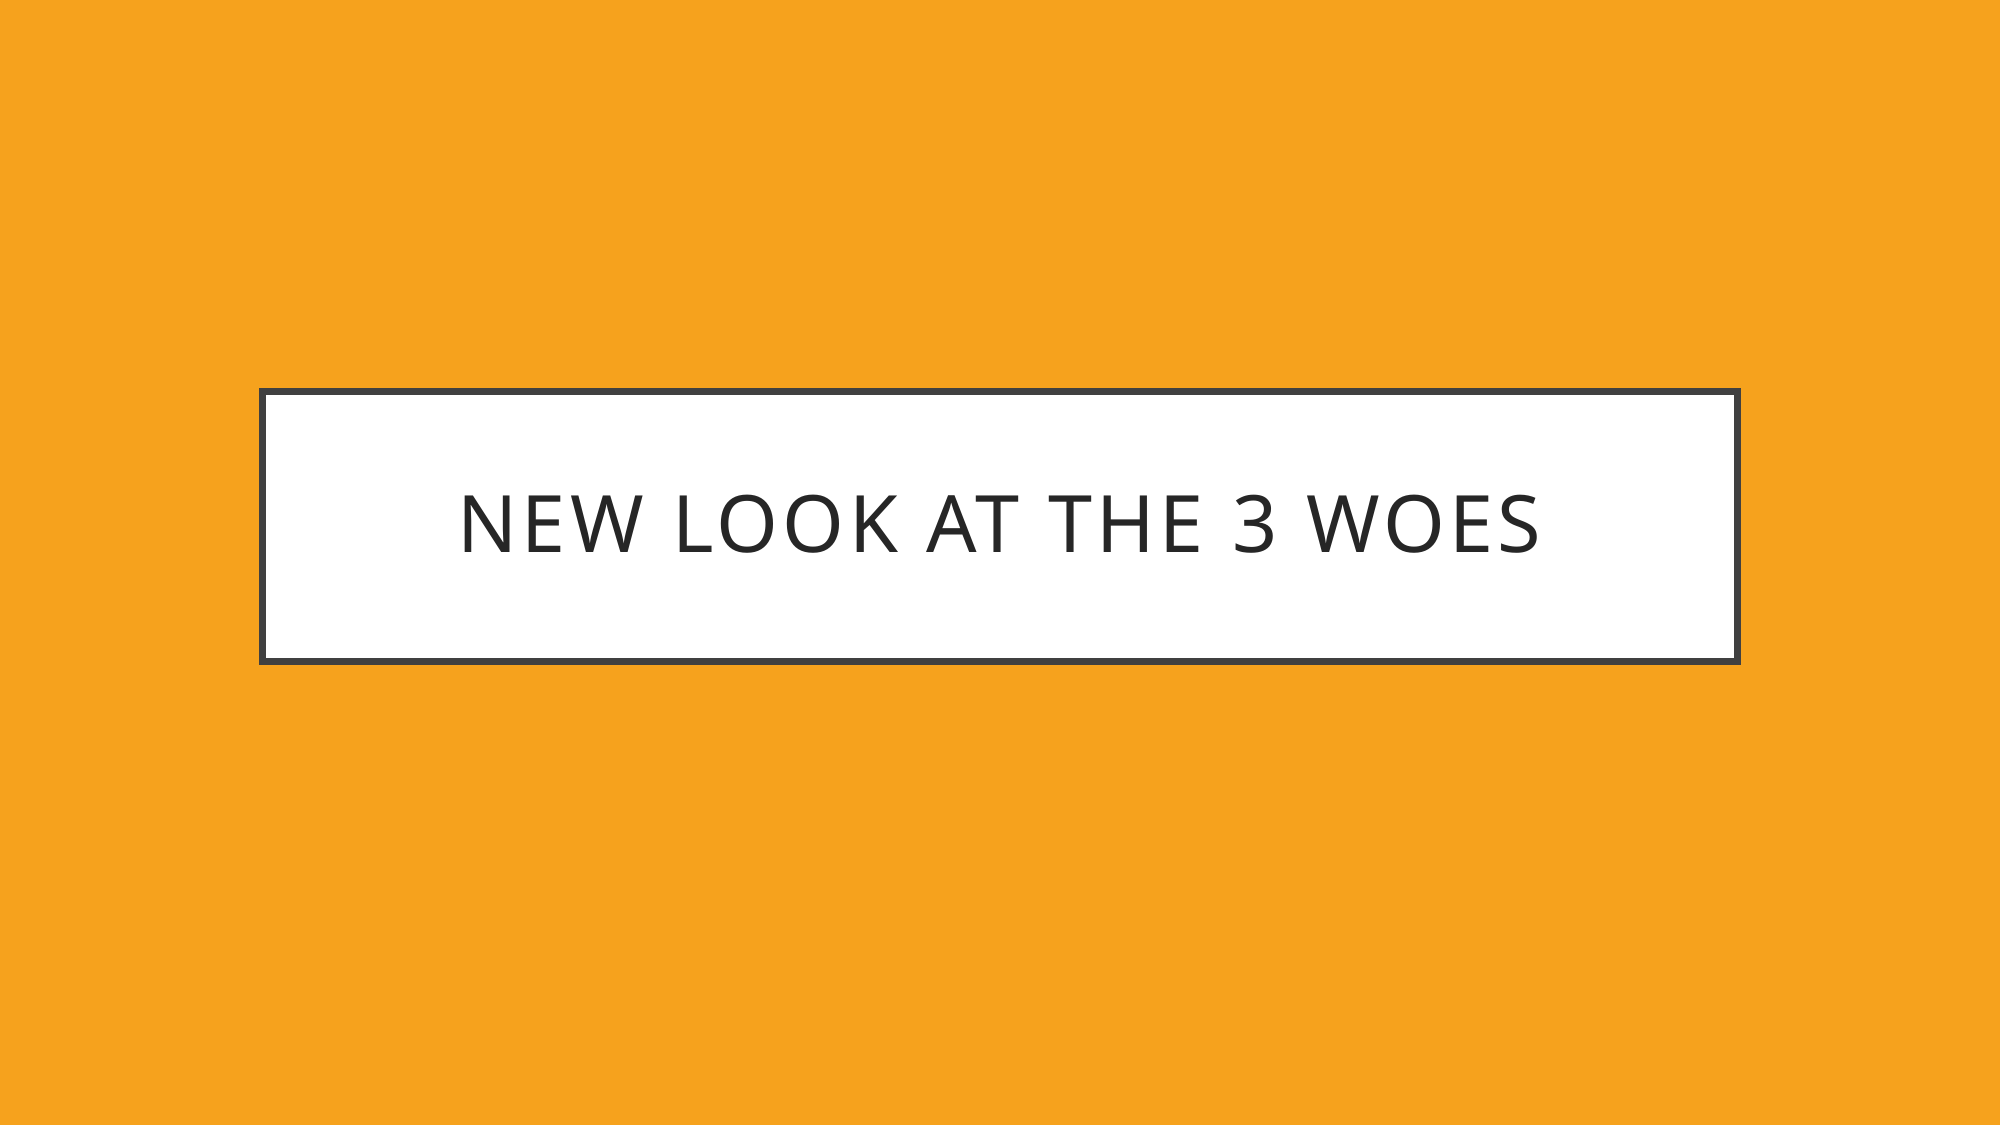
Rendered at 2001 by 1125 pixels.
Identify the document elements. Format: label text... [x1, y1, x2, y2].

title New look at the 3 Woes [259, 388, 1741, 665]
